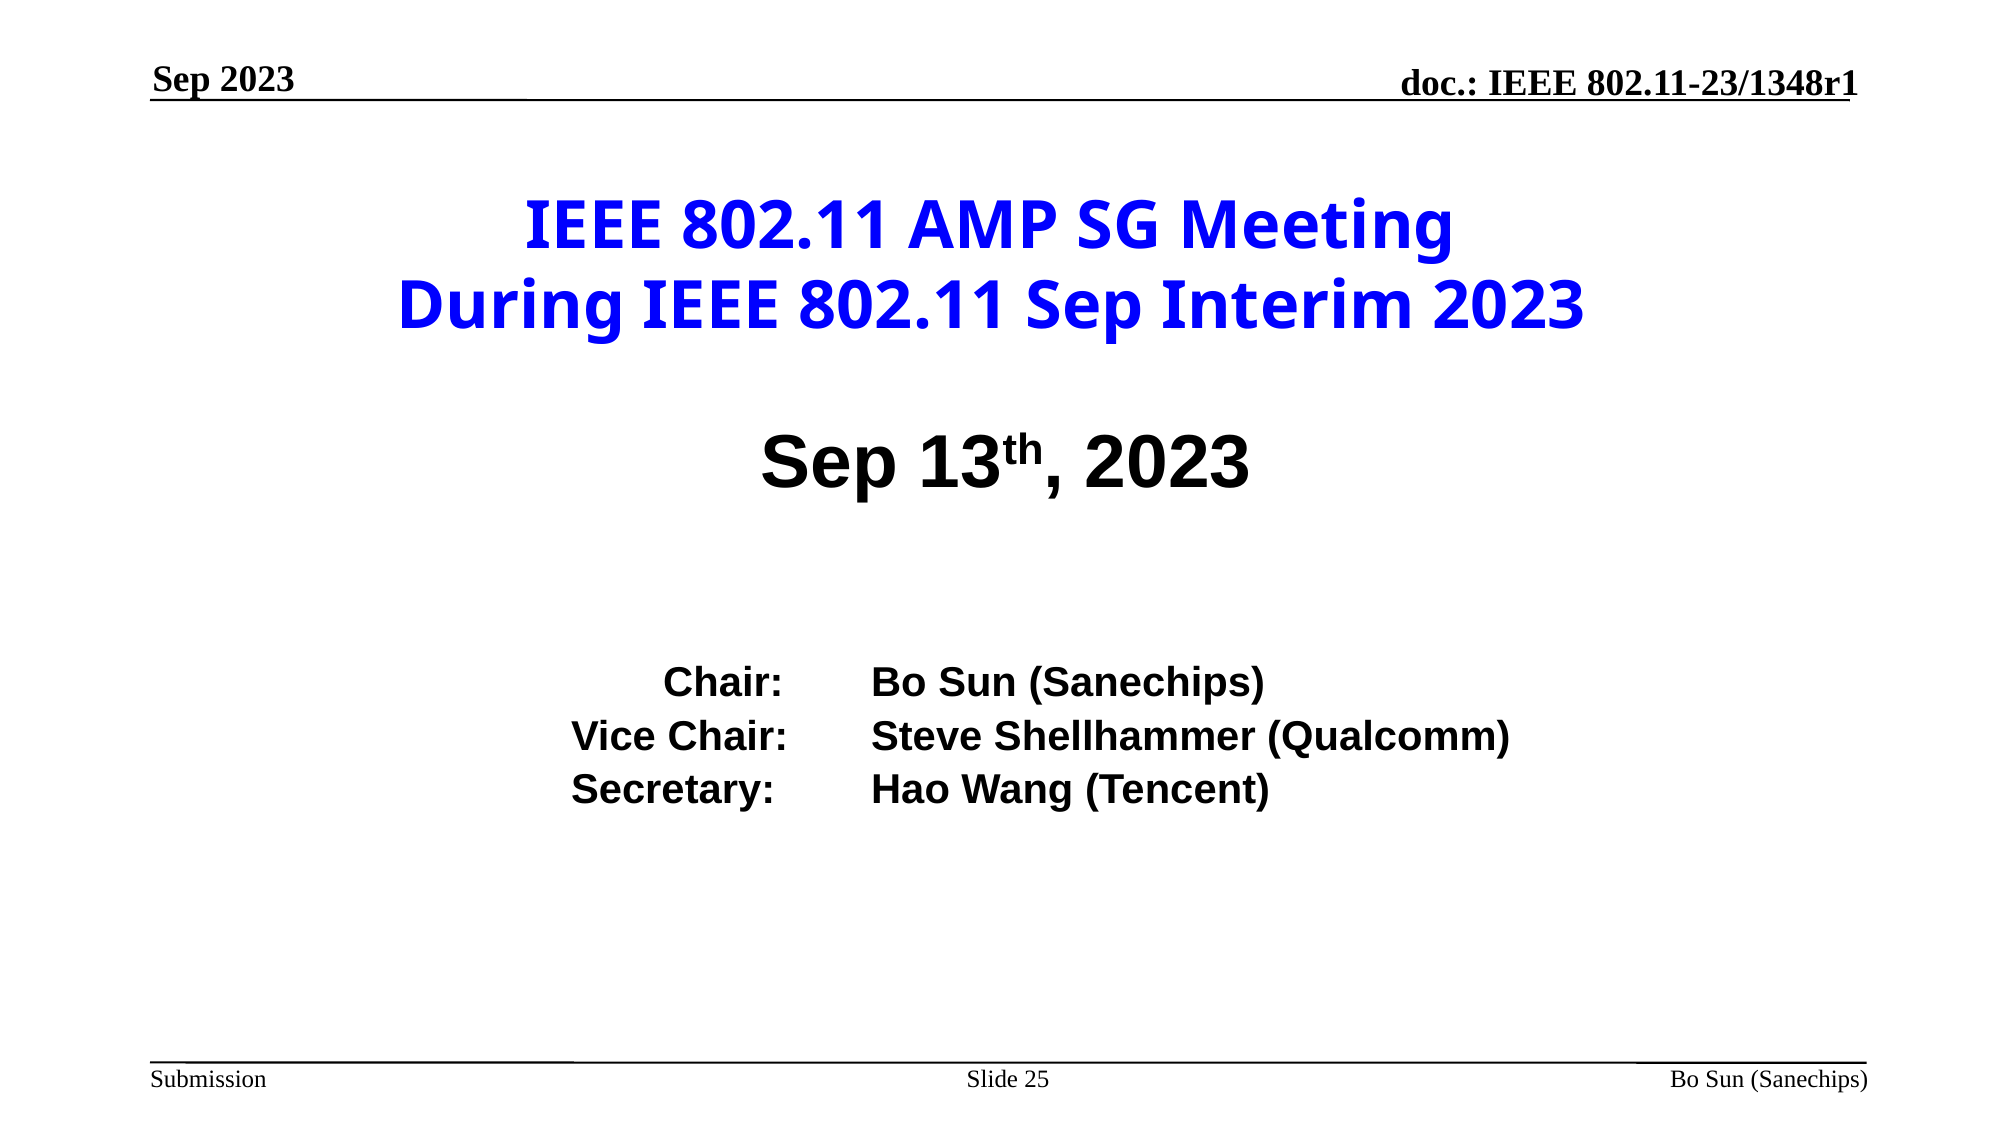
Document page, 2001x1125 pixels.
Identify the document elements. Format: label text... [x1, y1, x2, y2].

footer Bo Sun (Sanechips) [1171, 1061, 1869, 1093]
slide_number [152, 54, 563, 100]
slide_number Slide 25 [949, 1061, 1067, 1123]
text_box Sep 13th, 2023 Chair: Bo Sun (Sanechips) Vice Chair: Steve Shellhammer (Qualcomm) Secretary: Hao Wang (Tencent) [200, 349, 1813, 1027]
text_box IEEE 802.11 AMP SG Meeting During IEEE 802.11 Sep Interim 2023 [288, 112, 1695, 349]
